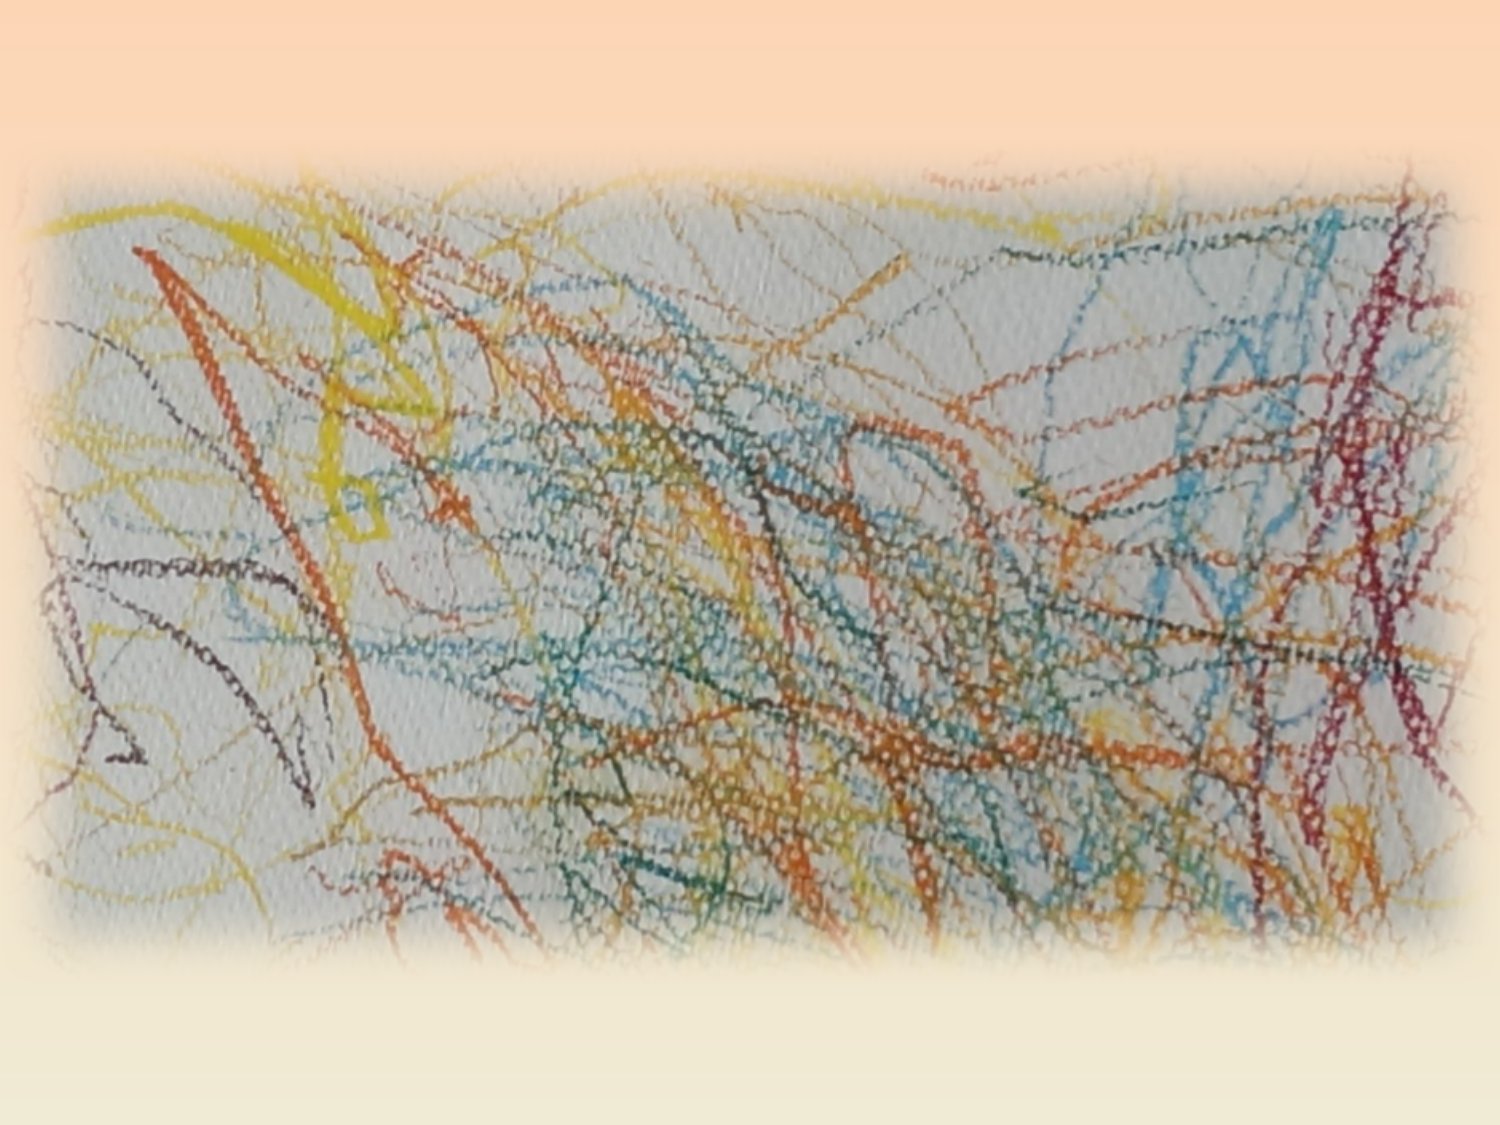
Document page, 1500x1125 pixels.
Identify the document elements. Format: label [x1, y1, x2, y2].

picture [0, 138, 1500, 987]
